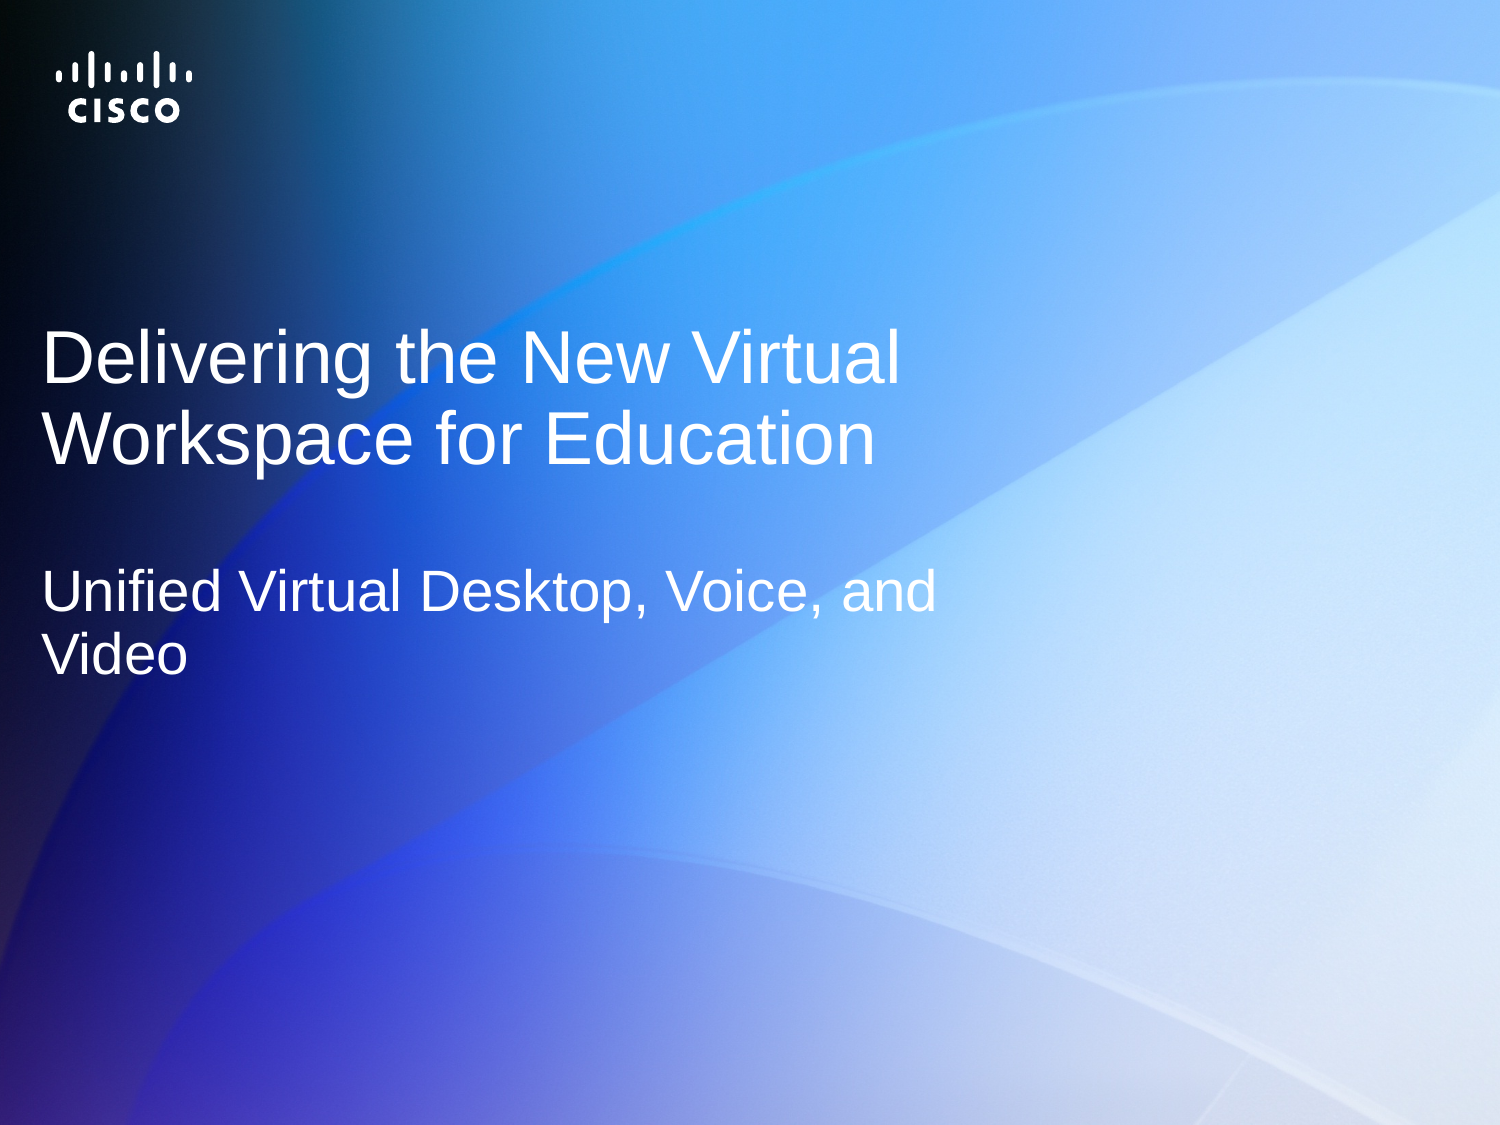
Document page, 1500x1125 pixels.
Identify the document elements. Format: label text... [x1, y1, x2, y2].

picture [0, 0, 1500, 1125]
title Delivering the New Virtual Workspace for Education Unified Virtual Desktop, Voice, and Video [27, 154, 986, 695]
